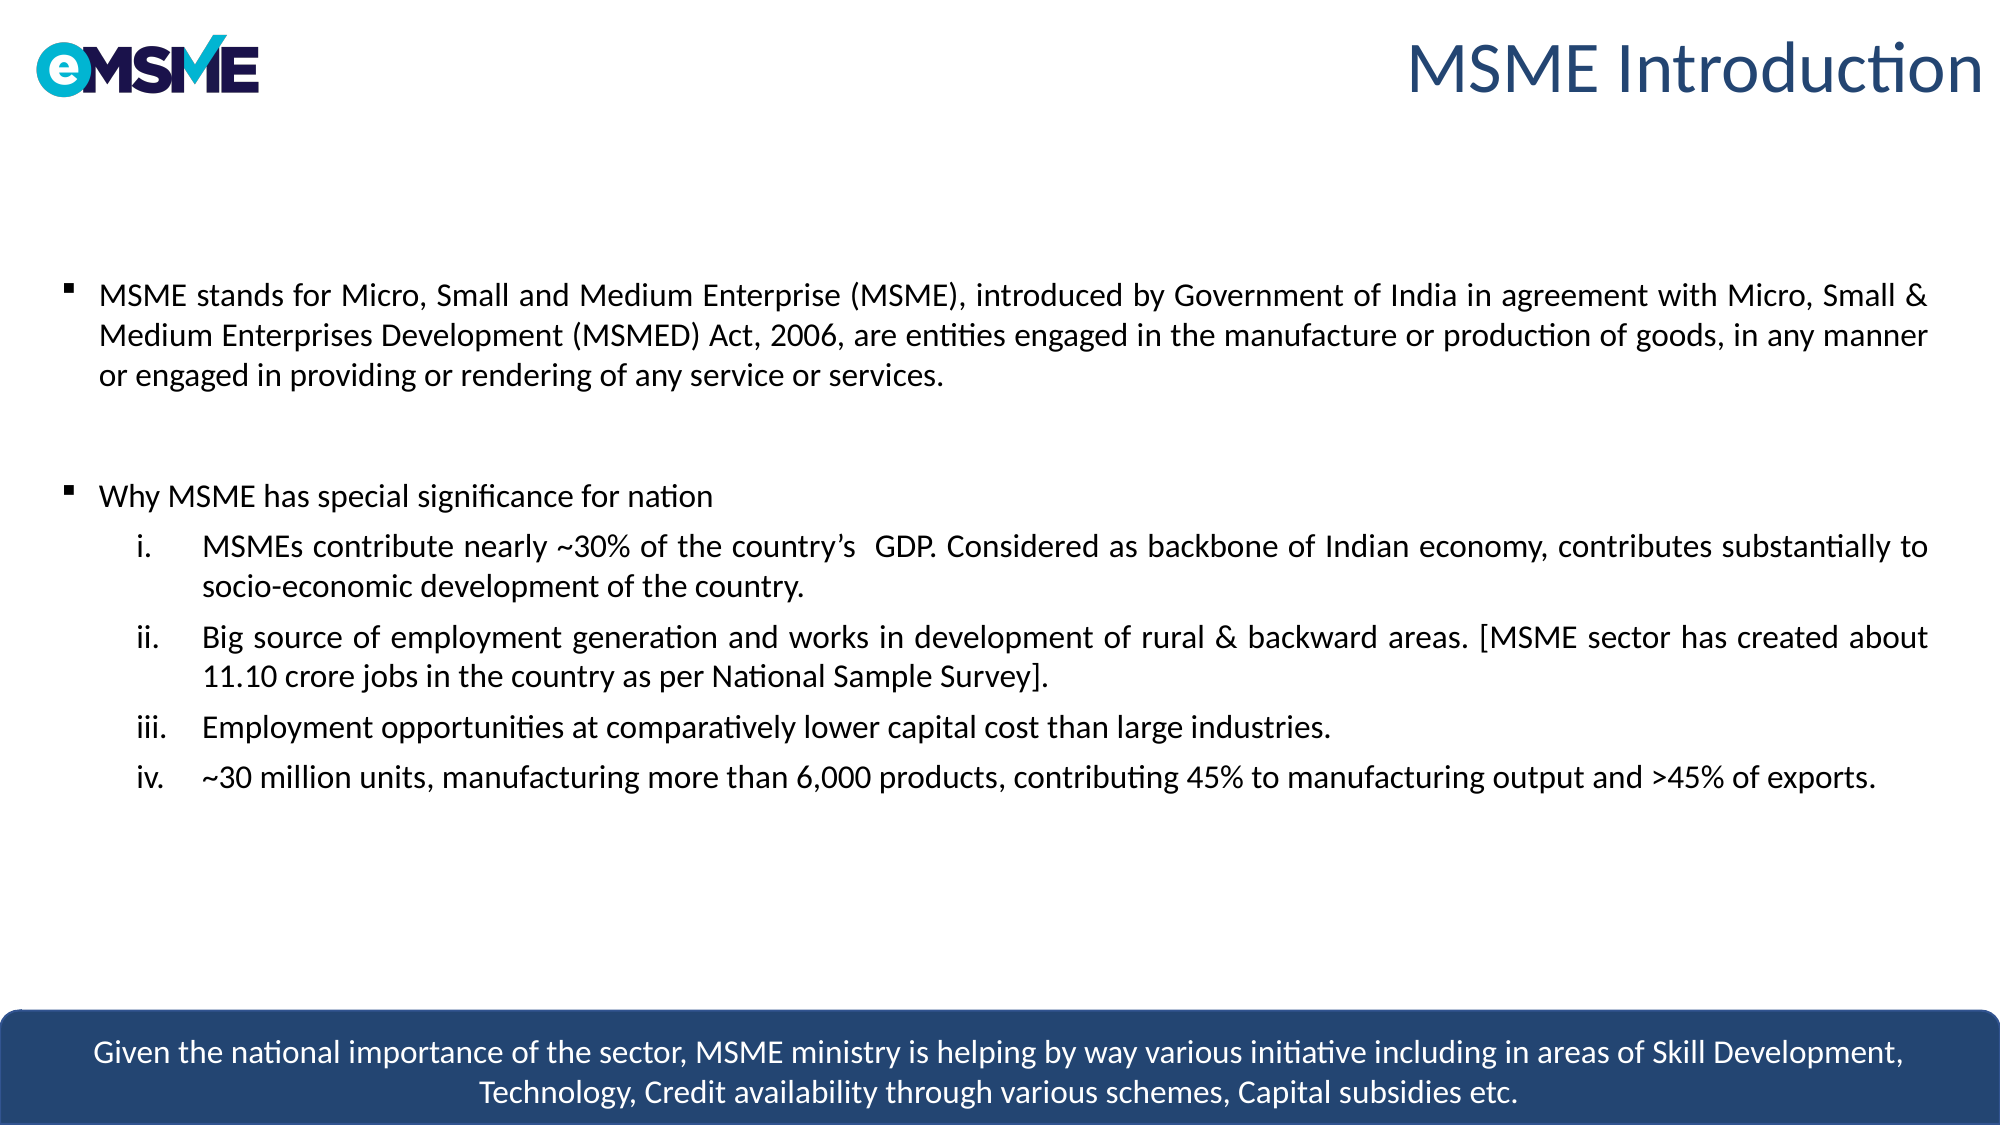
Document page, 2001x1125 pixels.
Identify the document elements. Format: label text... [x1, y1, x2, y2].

picture [0, 0, 295, 134]
text_box MSME Introduction [628, 0, 2000, 138]
text_box Given the national importance of the sector, MSME ministry is helping by way various initiative including in areas of Skill Development, Technology, Credit availability through various schemes, Capital subsidies etc. [0, 1009, 2000, 1125]
text_box MSME stands for Micro, Small and Medium Enterprise (MSME), introduced by Government of India in agreement with Micro, Small & Medium Enterprises Development (MSMED) Act, 2006, are entities engaged in the manufacture or production of goods, in any manner or engaged in providing or rendering of any service or services. Why MSME has special significance for nation MSMEs contribute nearly ~30% of the country’s GDP. Considered as backbone of Indian economy, contributes substantially to socio-economic development of the country. Big source of employment generation and works in development of rural & backward areas. [MSME sector has created about 11.10 crore jobs in the country as per National Sample Survey]. Employment opportunities at comparatively lower capital cost than large industries. ~30 million units, manufacturing more than 6,000 products, contributing 45% to manufacturing output and >45% of exports. [46, 265, 1947, 950]
